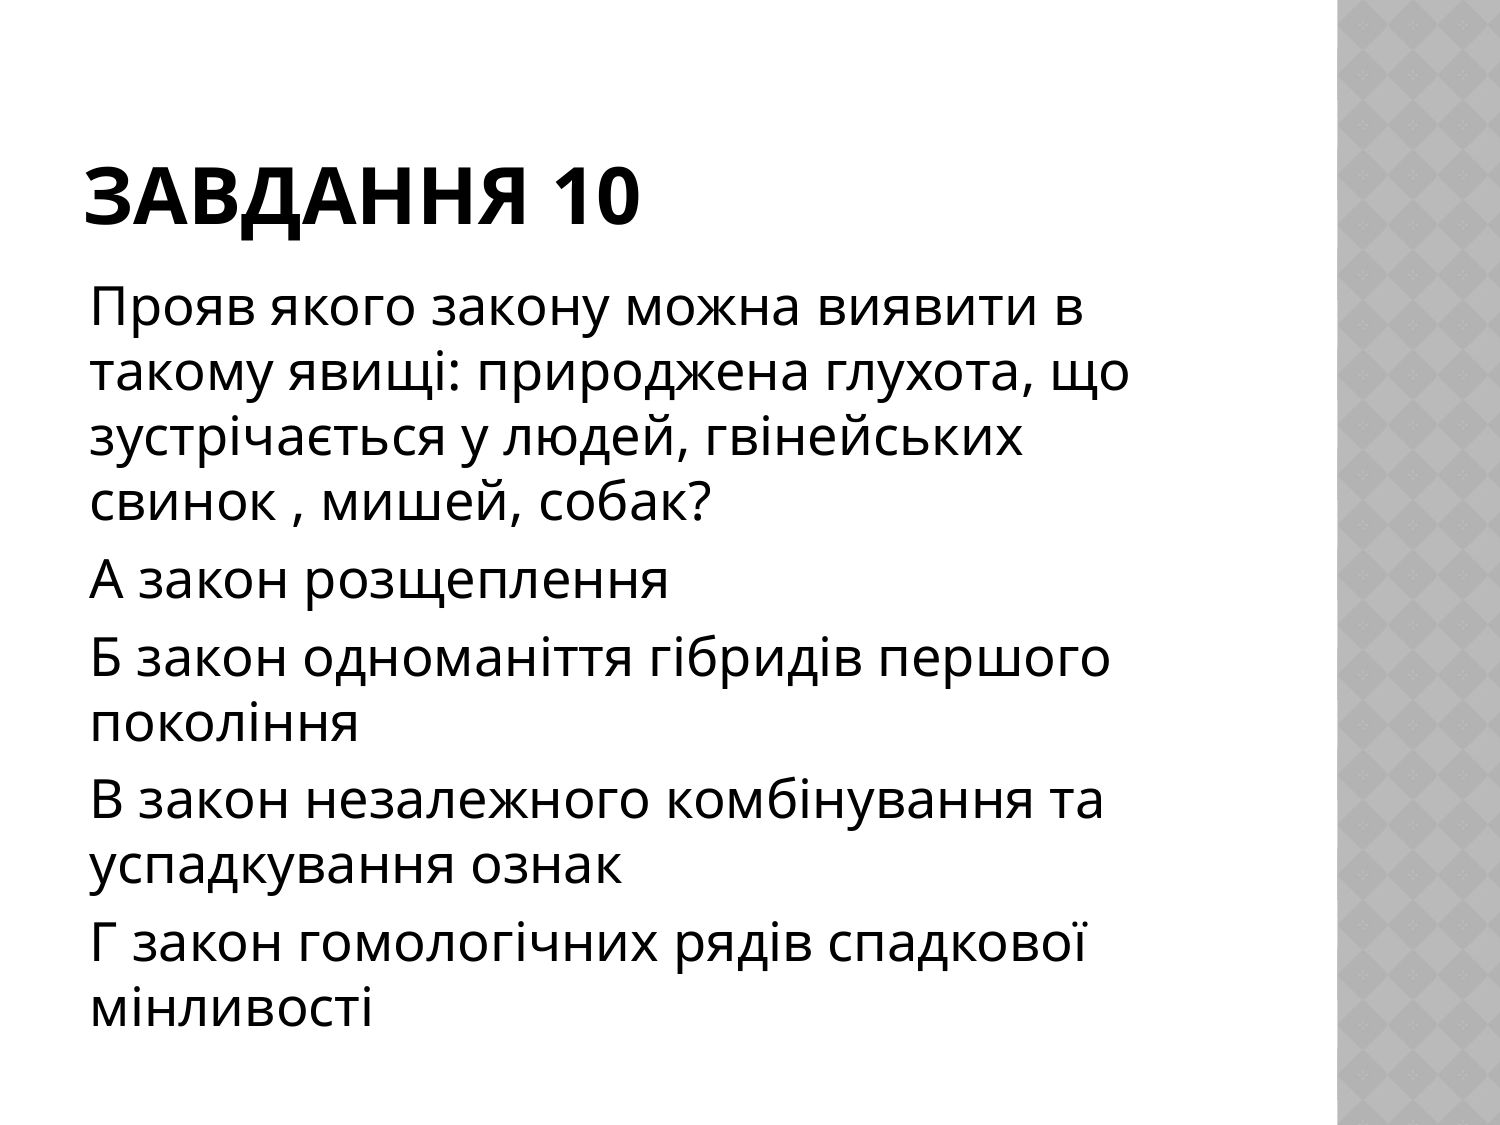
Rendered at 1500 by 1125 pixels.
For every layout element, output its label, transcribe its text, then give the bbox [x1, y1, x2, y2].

title Завдання 10 [75, 52, 1263, 240]
list Прояв якого закону можна виявити в такому явищі: природжена глухота, що зустрічається у людей, гвінейських свинок , мишей, собак? А закон розщеплення Б закон одноманіття гібридів першого покоління В закон незалежного комбінування та успадкування ознак Г закон гомологічних рядів спадкової мінливості [75, 264, 1263, 1059]
